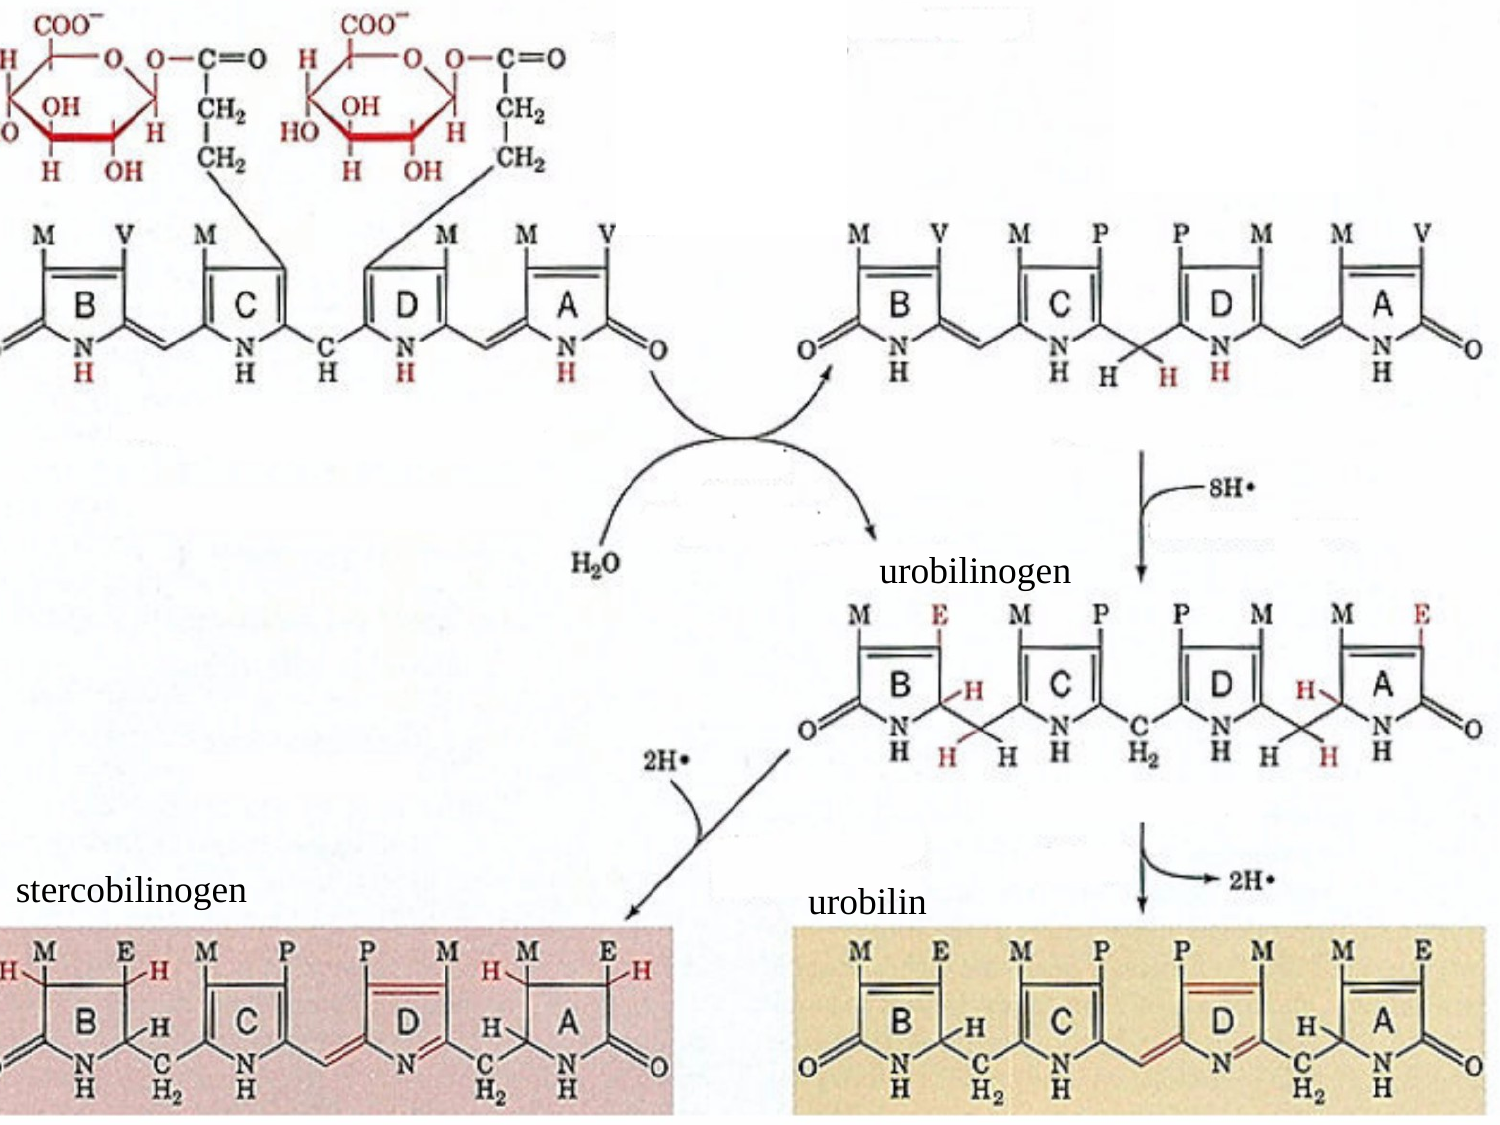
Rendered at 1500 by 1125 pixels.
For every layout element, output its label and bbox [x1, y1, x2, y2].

text_box [0, 0, 1500, 1125]
